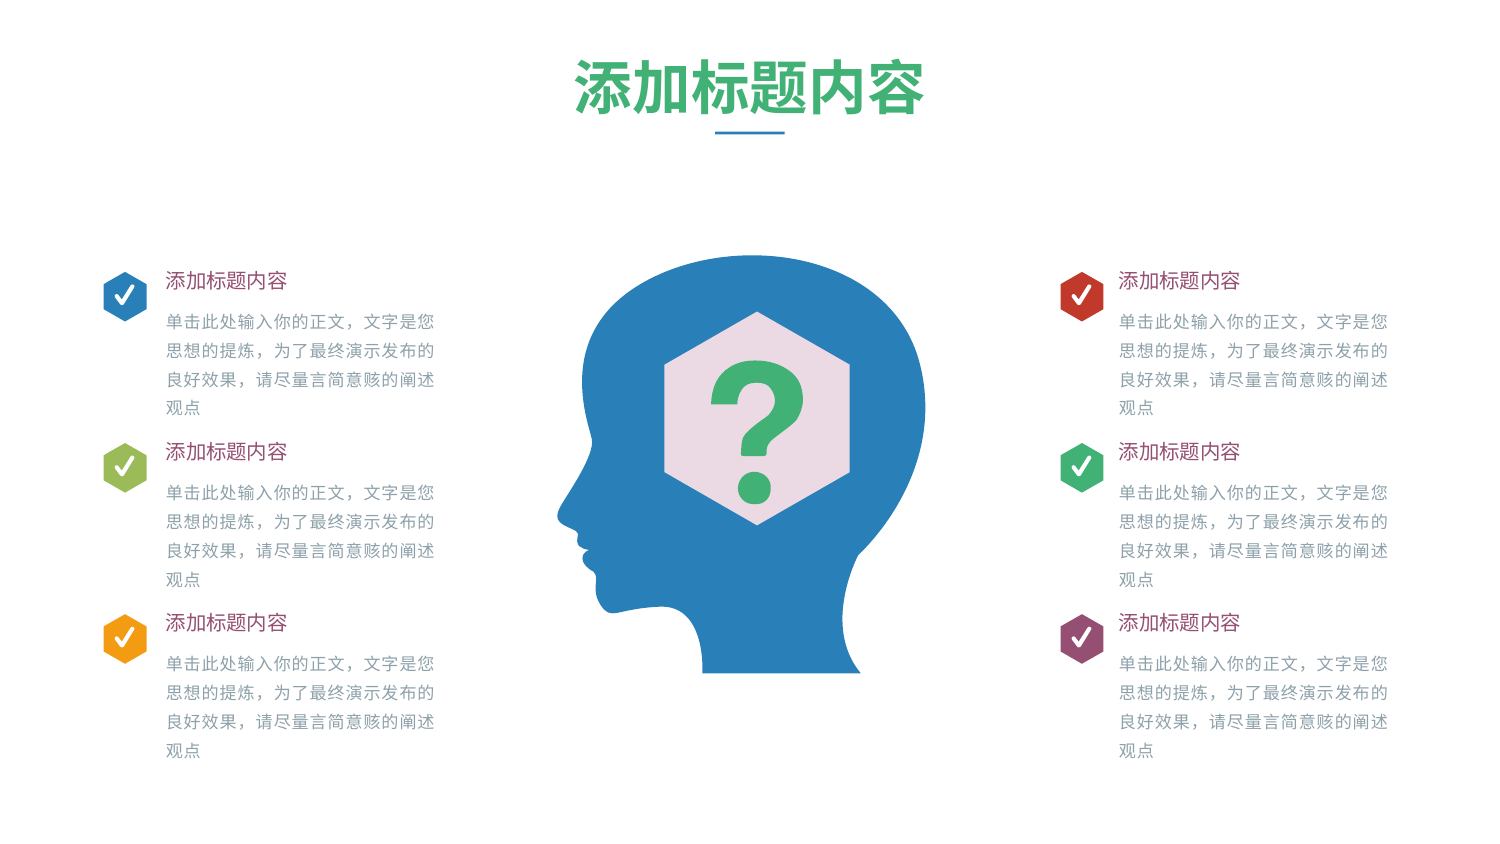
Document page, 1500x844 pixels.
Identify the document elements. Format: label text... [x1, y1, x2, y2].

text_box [551, 230, 949, 674]
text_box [103, 271, 147, 322]
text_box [1118, 439, 1393, 592]
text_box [1118, 610, 1393, 763]
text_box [1060, 271, 1104, 322]
title 添加标题内容 [103, 49, 1397, 122]
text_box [1118, 268, 1393, 420]
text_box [103, 614, 147, 664]
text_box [165, 268, 440, 420]
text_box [165, 610, 440, 763]
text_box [165, 439, 440, 592]
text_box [1060, 443, 1104, 493]
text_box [1060, 614, 1104, 664]
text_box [103, 443, 147, 493]
